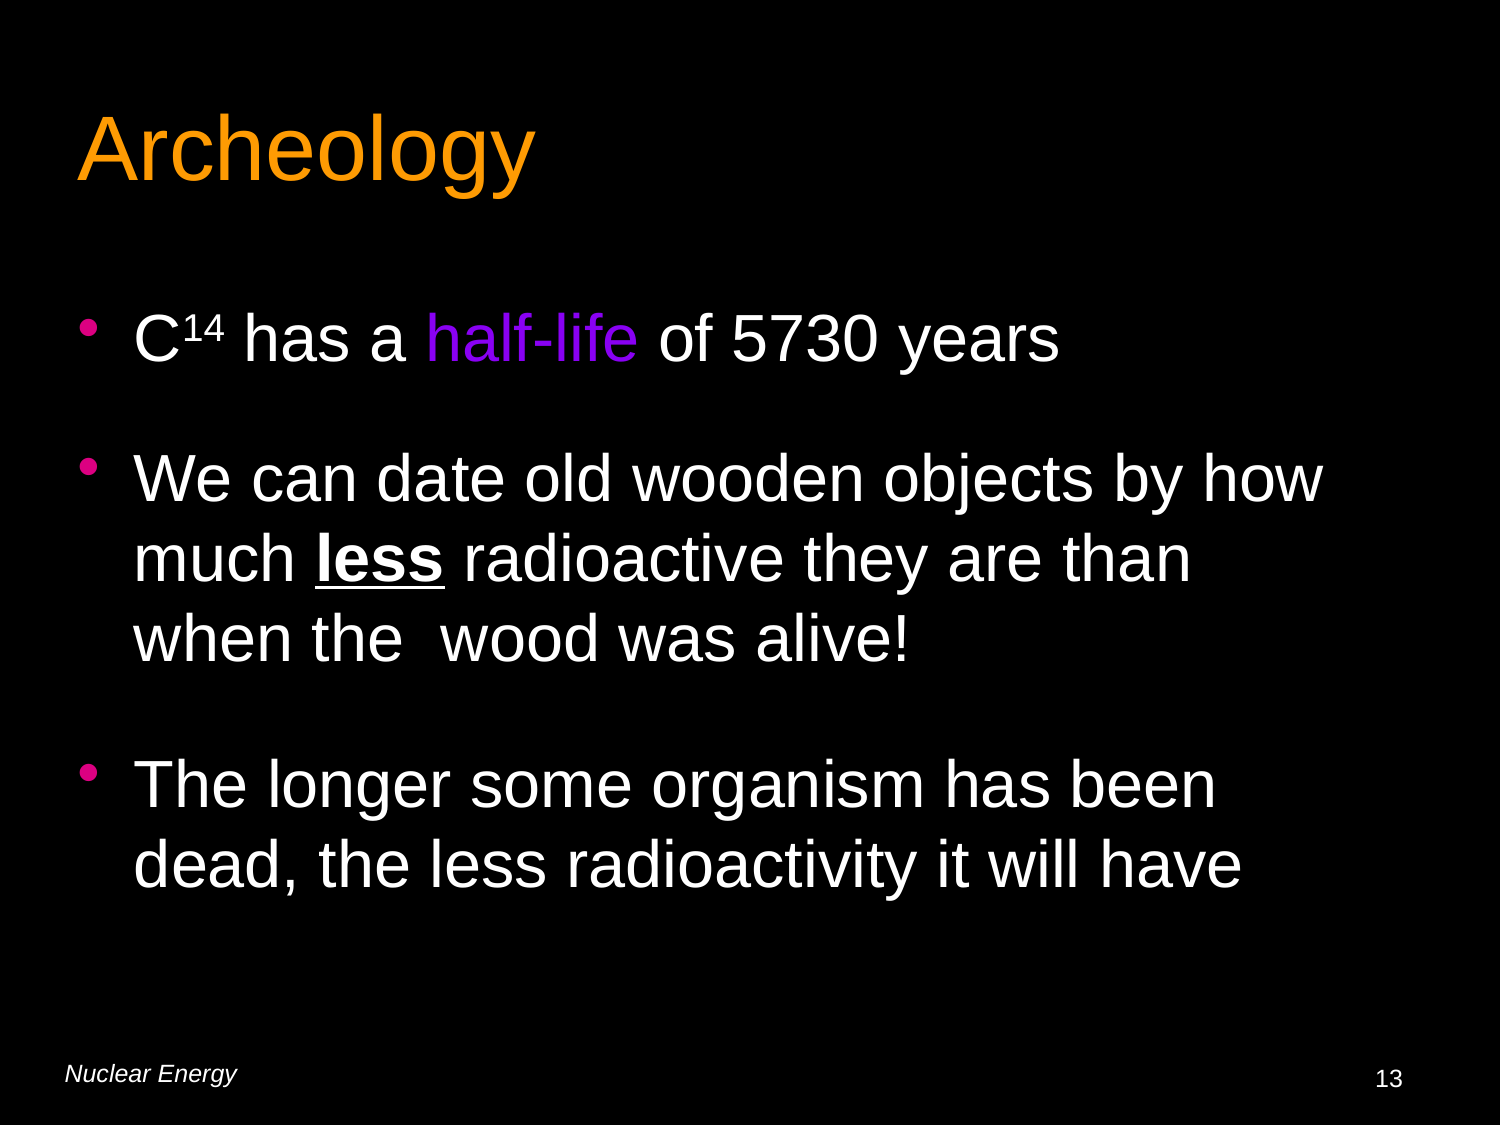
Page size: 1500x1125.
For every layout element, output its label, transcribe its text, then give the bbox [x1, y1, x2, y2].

list C14 has a half-life of 5730 years We can date old wooden objects by how much less radioactive they are than when the wood was alive! The longer some organism has been dead, the less radioactivity it will have [62, 287, 1363, 975]
title Archeology [62, 50, 1338, 239]
